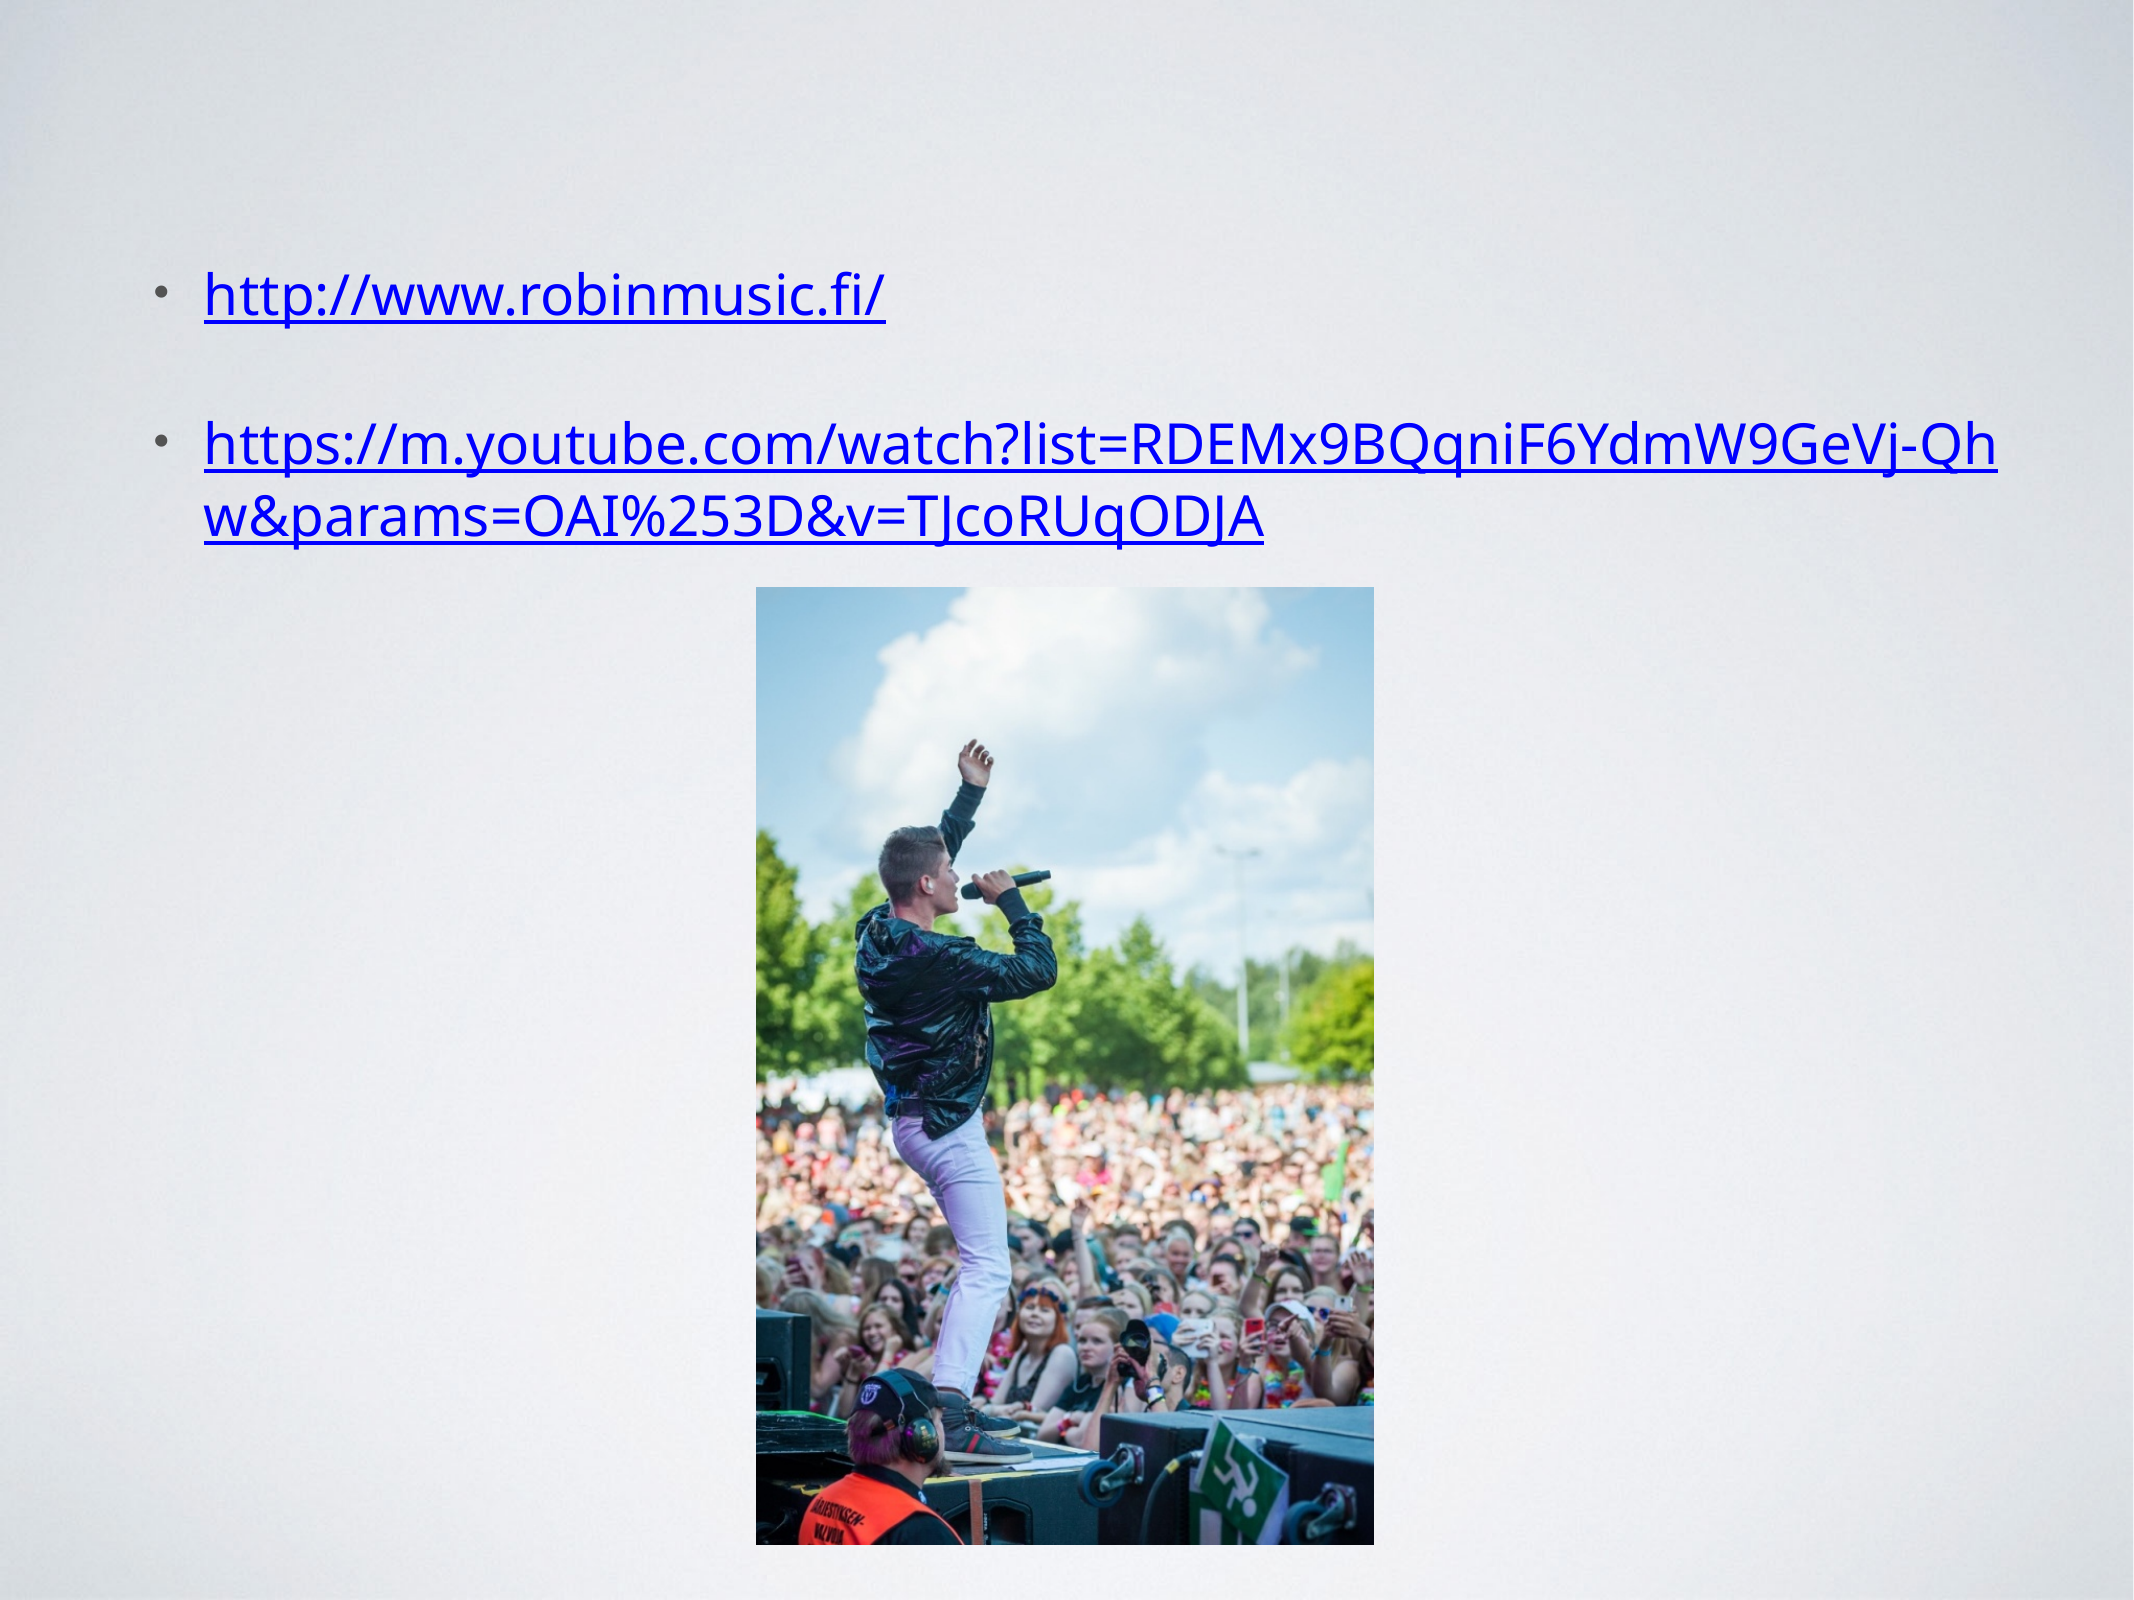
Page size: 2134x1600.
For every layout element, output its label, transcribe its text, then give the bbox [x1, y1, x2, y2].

list http://www.robinmusic.fi/ https://m.youtube.com/watch?list=RDEMx9BQqniF6YdmW9GeVj-Qhw&params=OAI%253D&v=TJcoRUqODJA [144, 208, 2028, 754]
picture [0, 0, 2134, 1600]
